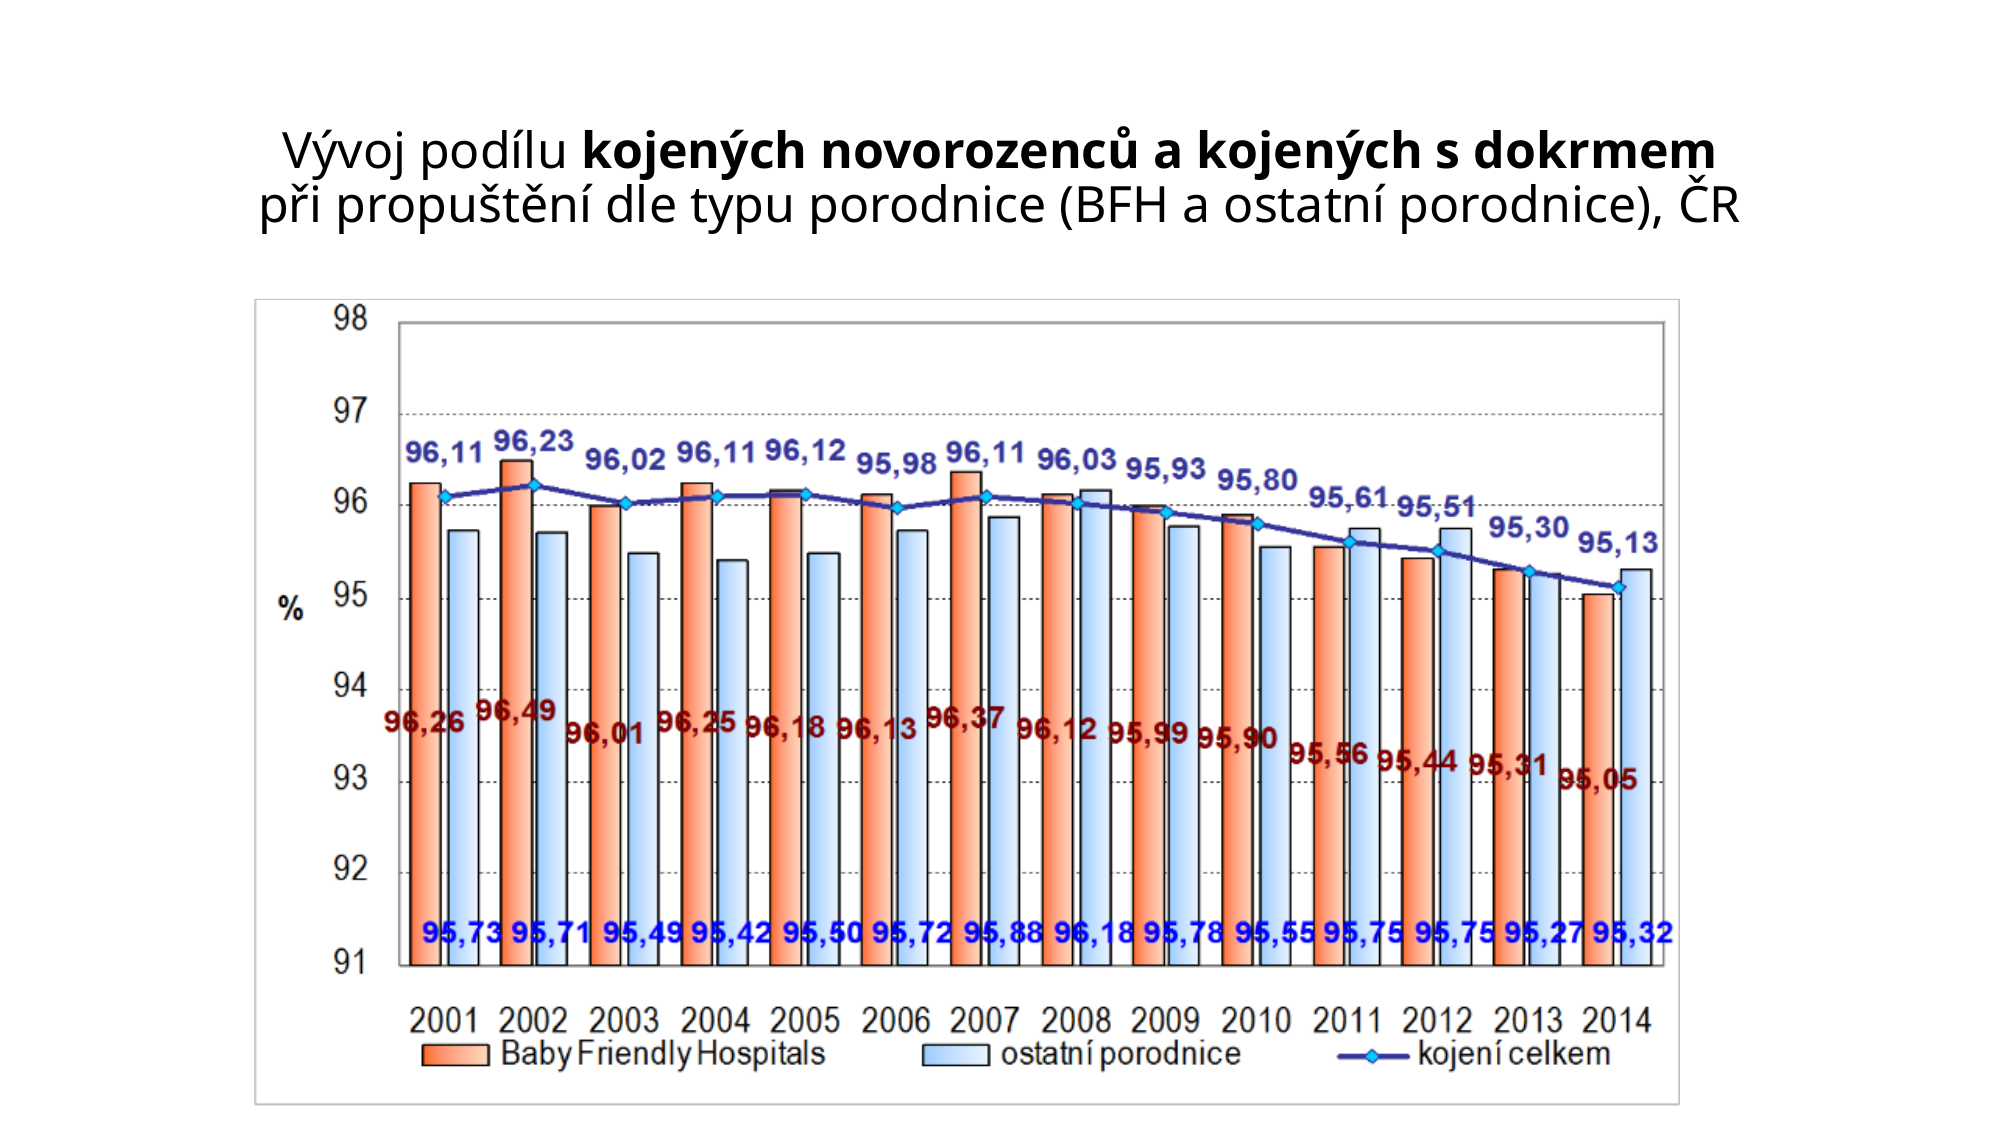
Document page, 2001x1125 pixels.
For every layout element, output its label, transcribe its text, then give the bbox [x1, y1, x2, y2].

text_box Vývoj podílu kojených novorozenců a kojených s dokrmem při propuštění dle typu porodnice (BFH a ostatní porodnice), ČR [135, 70, 1865, 288]
picture [241, 287, 1694, 1115]
